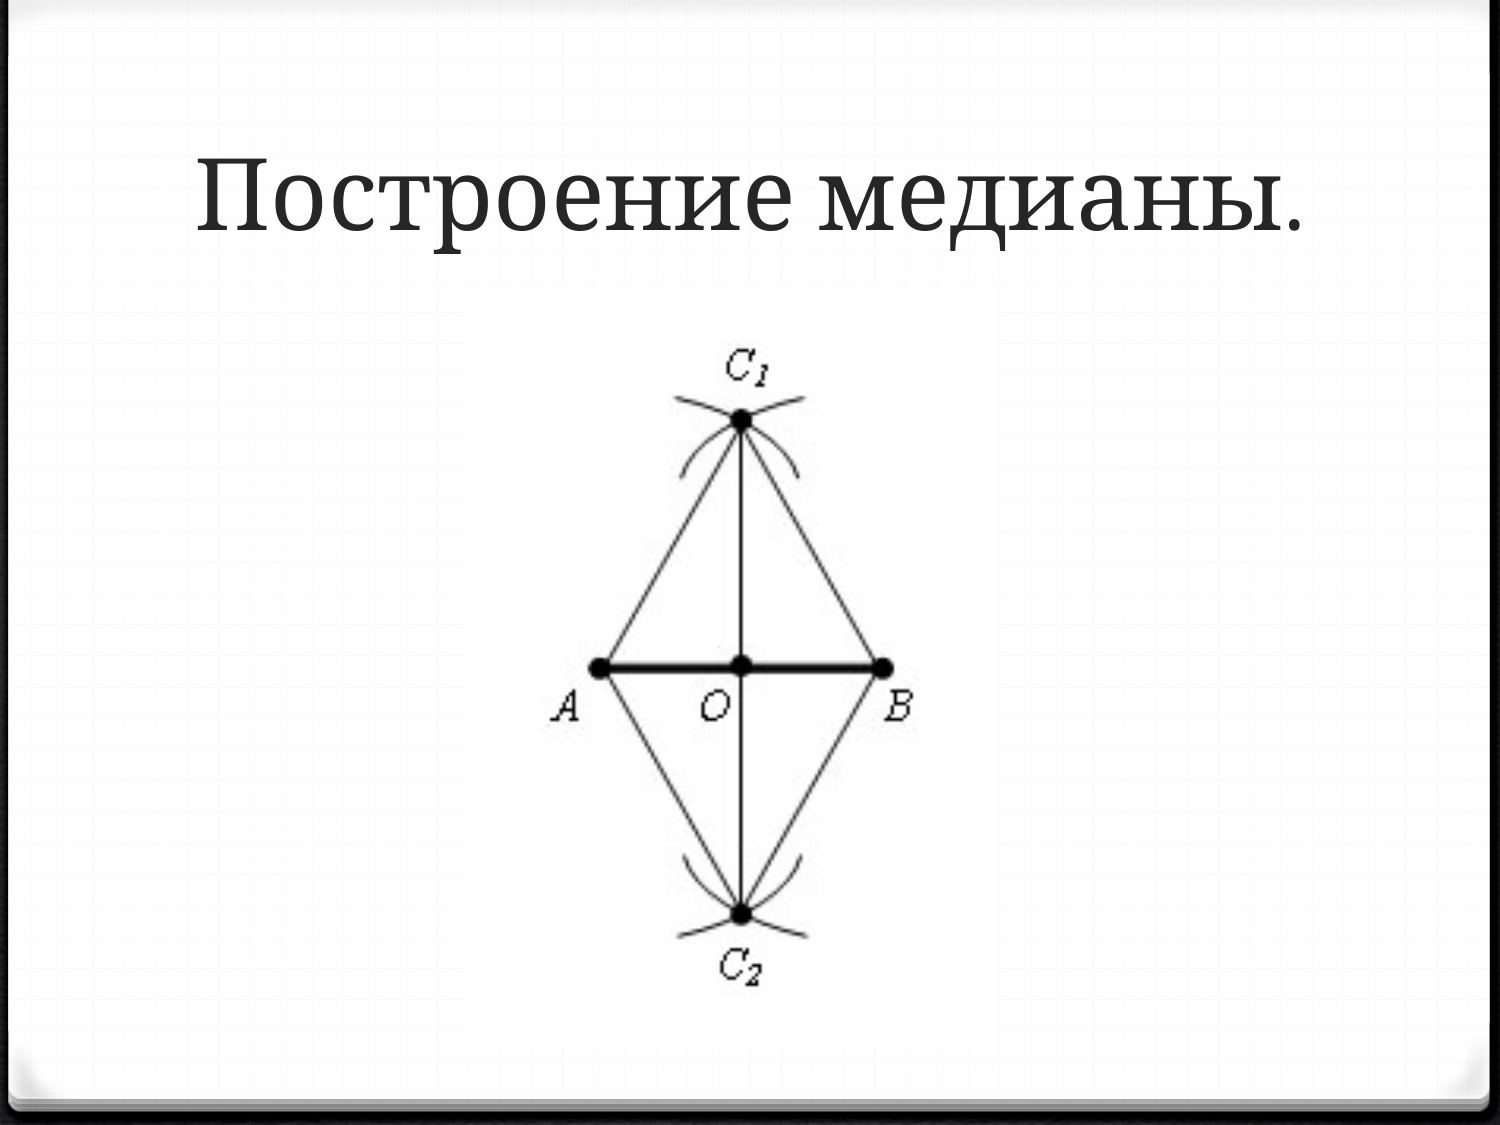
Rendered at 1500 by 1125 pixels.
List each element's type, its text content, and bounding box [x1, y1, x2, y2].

picture [0, 0, 1500, 1125]
title Построение медианы. [90, 71, 1410, 309]
